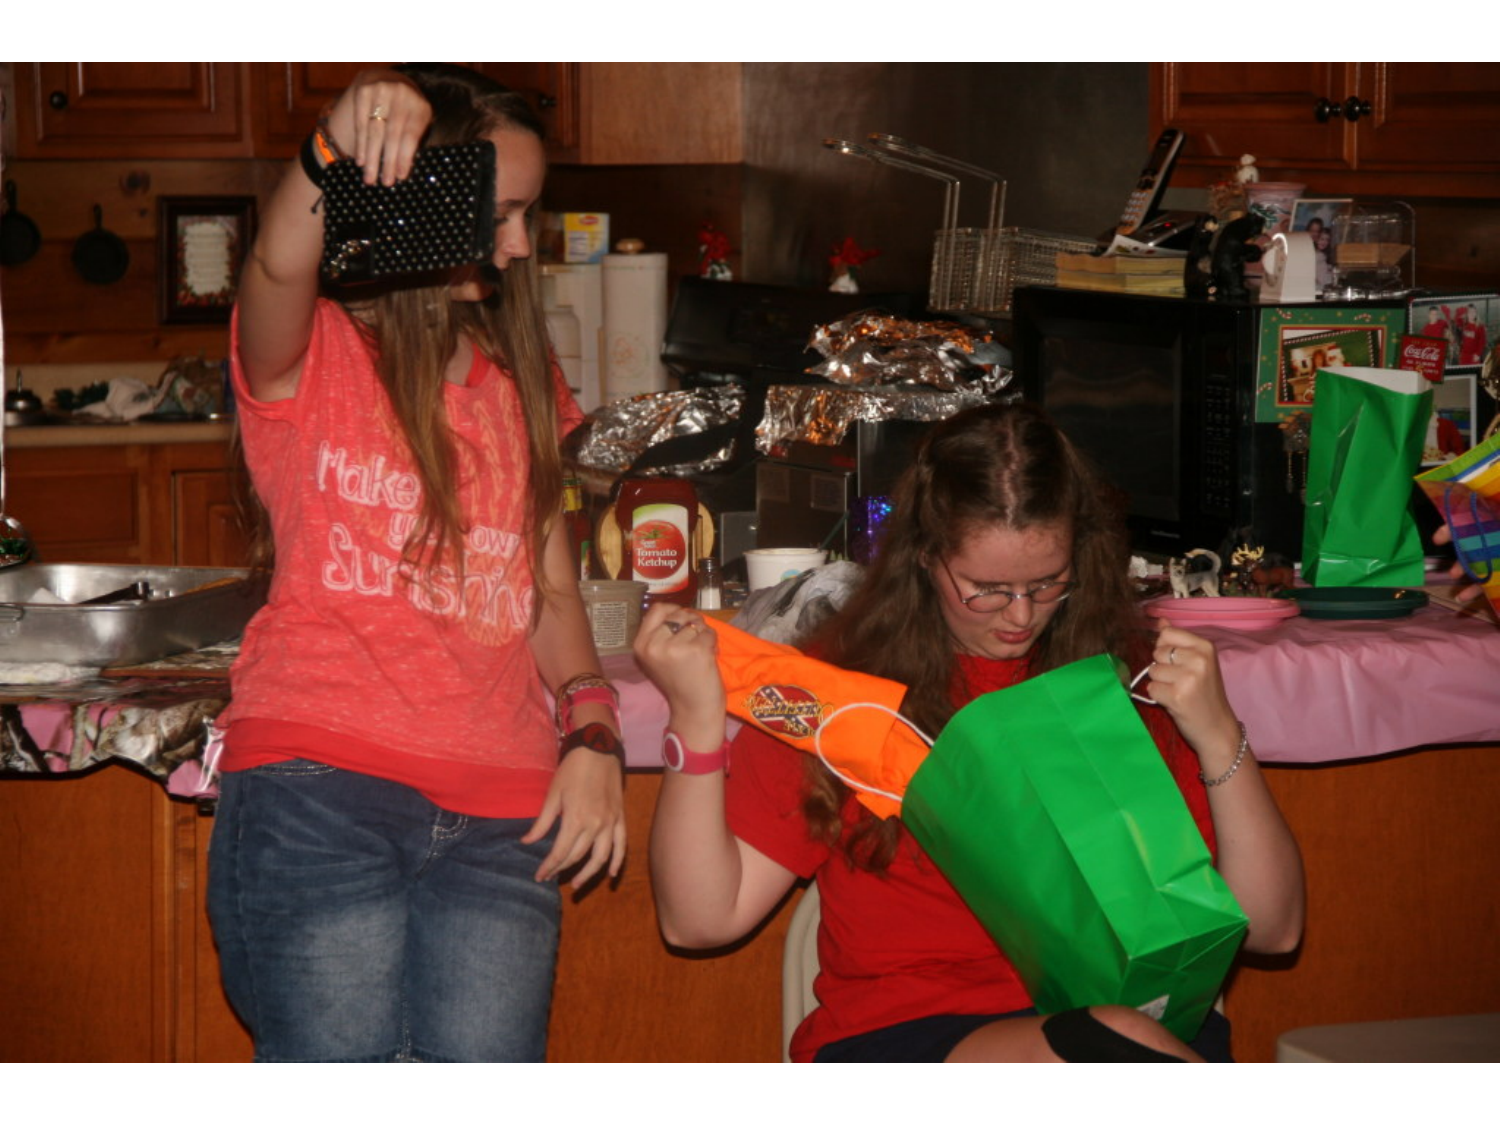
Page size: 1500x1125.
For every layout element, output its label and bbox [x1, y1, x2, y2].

picture [0, 61, 1500, 1063]
